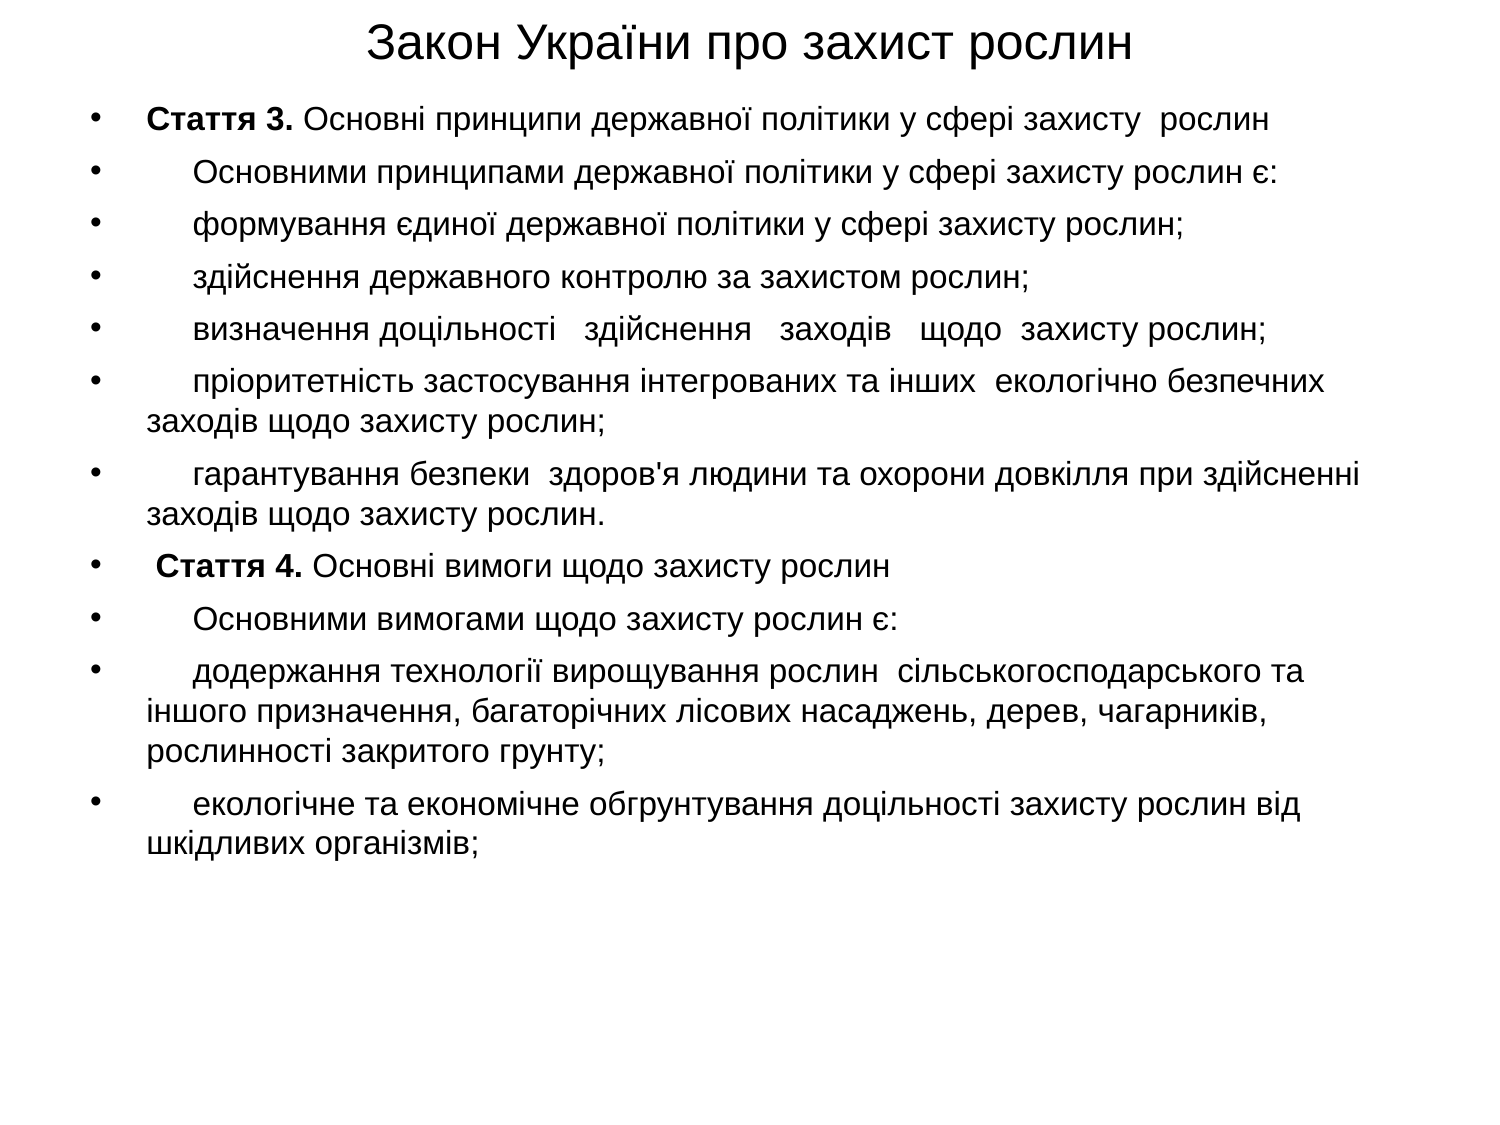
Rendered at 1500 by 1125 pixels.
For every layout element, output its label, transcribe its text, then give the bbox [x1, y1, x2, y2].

title Закон України про захист рослин [74, 0, 1426, 79]
list Стаття 3. Основні принципи державної політики у сфері захисту рослин Основними принципами державної політики у сфері захисту рослин є: формування єдиної державної політики у сфері захисту рослин; здійснення державного контролю за захистом рослин; визначення доцільності здійснення заходів щодо захисту рослин; пріоритетність застосування інтегрованих та інших екологічно безпечних заходів щодо захисту рослин; гарантування безпеки здоров'я людини та охорони довкілля при здійсненні заходів щодо захисту рослин. Стаття 4. Основні вимоги щодо захисту рослин Основними вимогами щодо захисту рослин є: додержання технології вирощування рослин сільськогосподарського та іншого призначення, багаторічних лісових насаджень, дерев, чагарників, рослинності закритого грунту; екологічне та економічне обгрунтування доцільності захисту рослин від шкідливих організмів; [74, 89, 1426, 1083]
